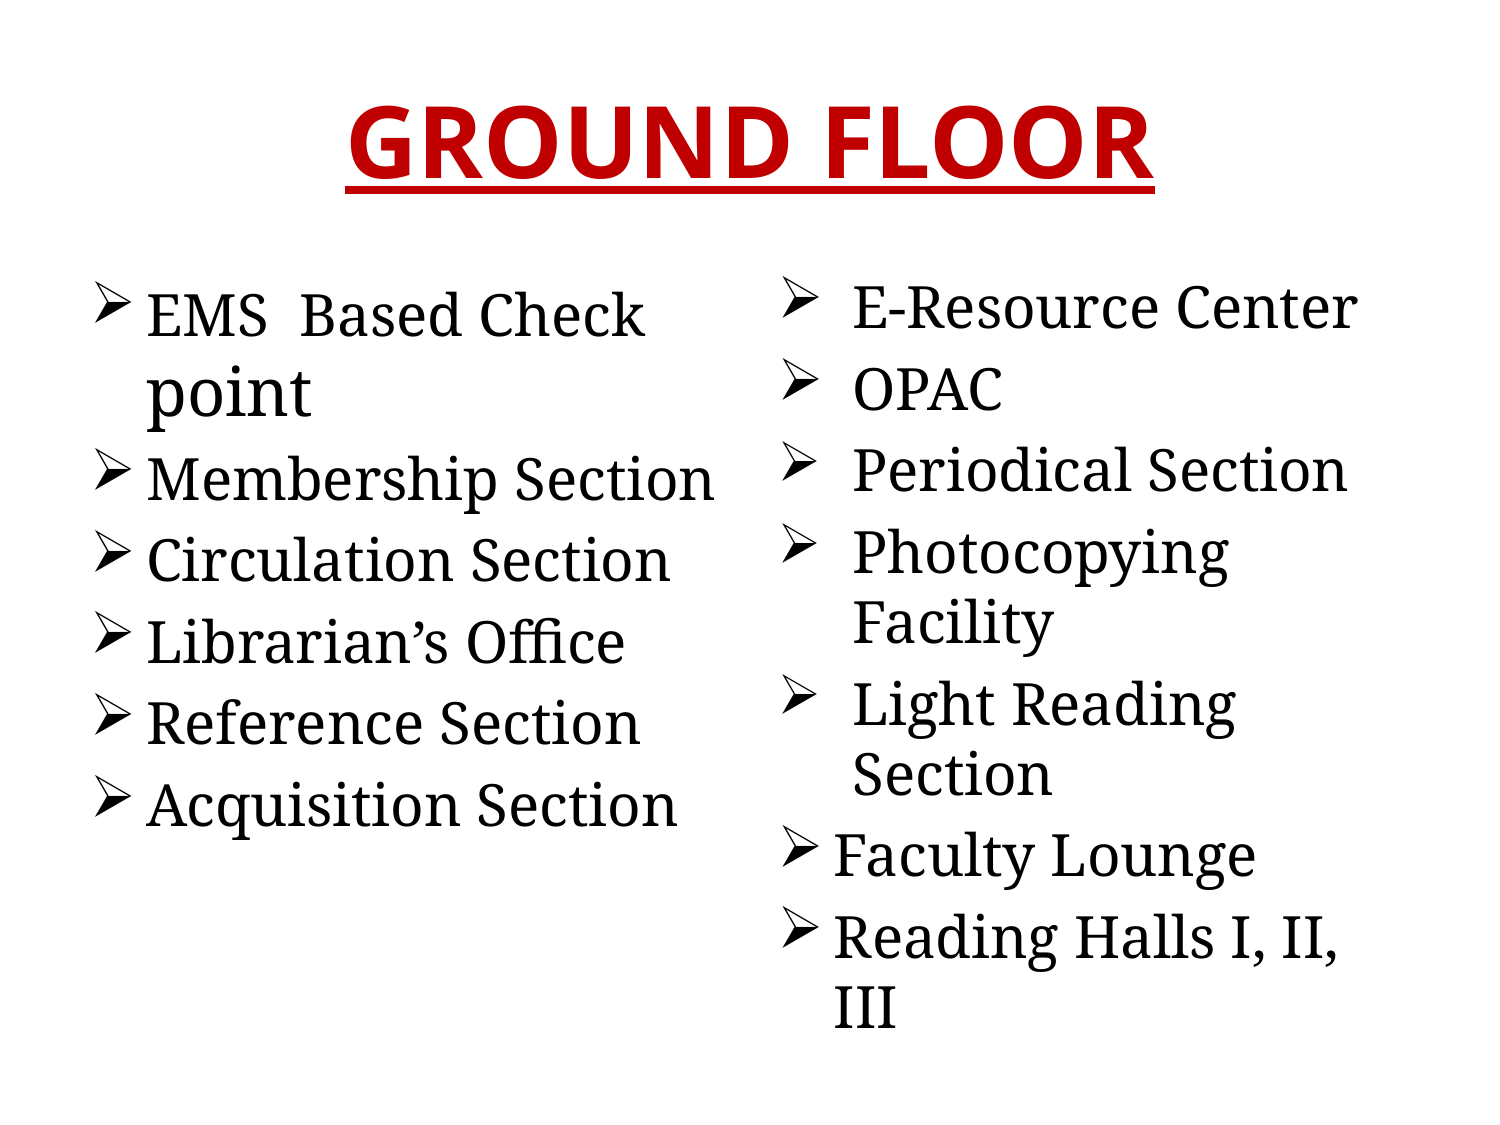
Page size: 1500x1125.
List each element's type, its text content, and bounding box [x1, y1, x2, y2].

list E-Resource Center OPAC Periodical Section Photocopying Facility Light Reading Section Faculty Lounge Reading Halls I, II, III [762, 262, 1425, 1005]
list EMS Based Check point Membership Section Circulation Section Librarian’s Office Reference Section Acquisition Section [75, 262, 738, 1005]
title GROUND FLOOR [75, 45, 1425, 233]
